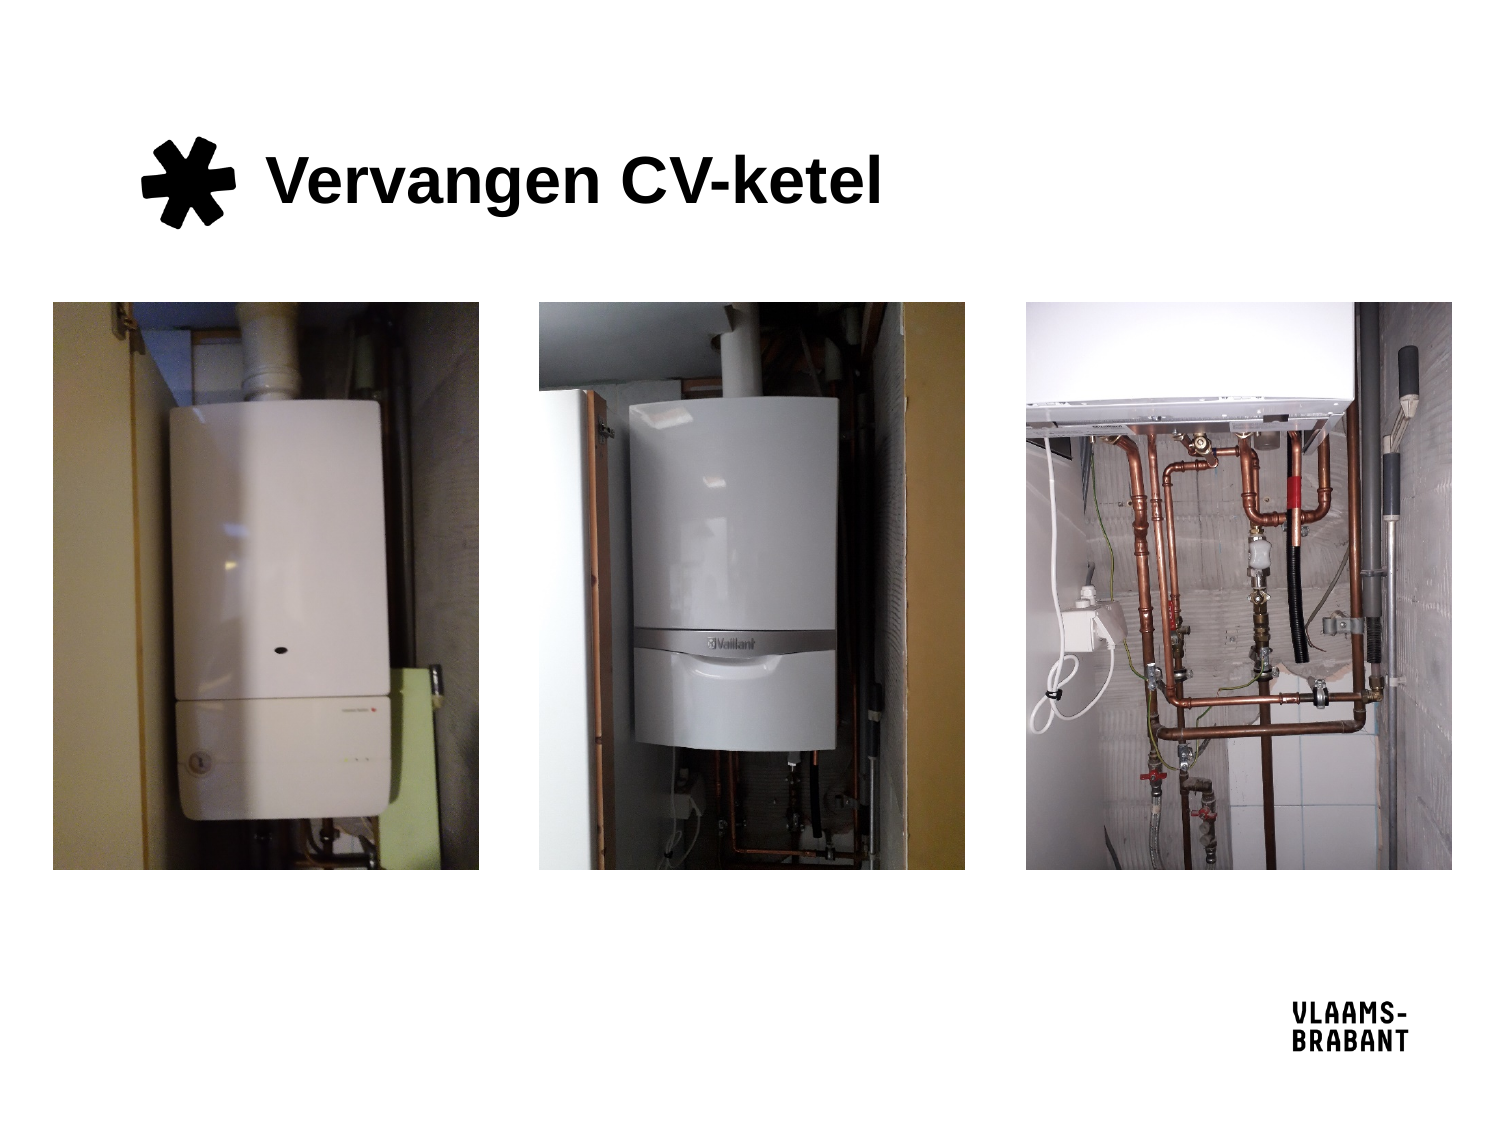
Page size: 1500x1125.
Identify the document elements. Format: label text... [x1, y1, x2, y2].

title Vervangen CV-ketel [265, 137, 1406, 233]
picture [0, 0, 1497, 1125]
